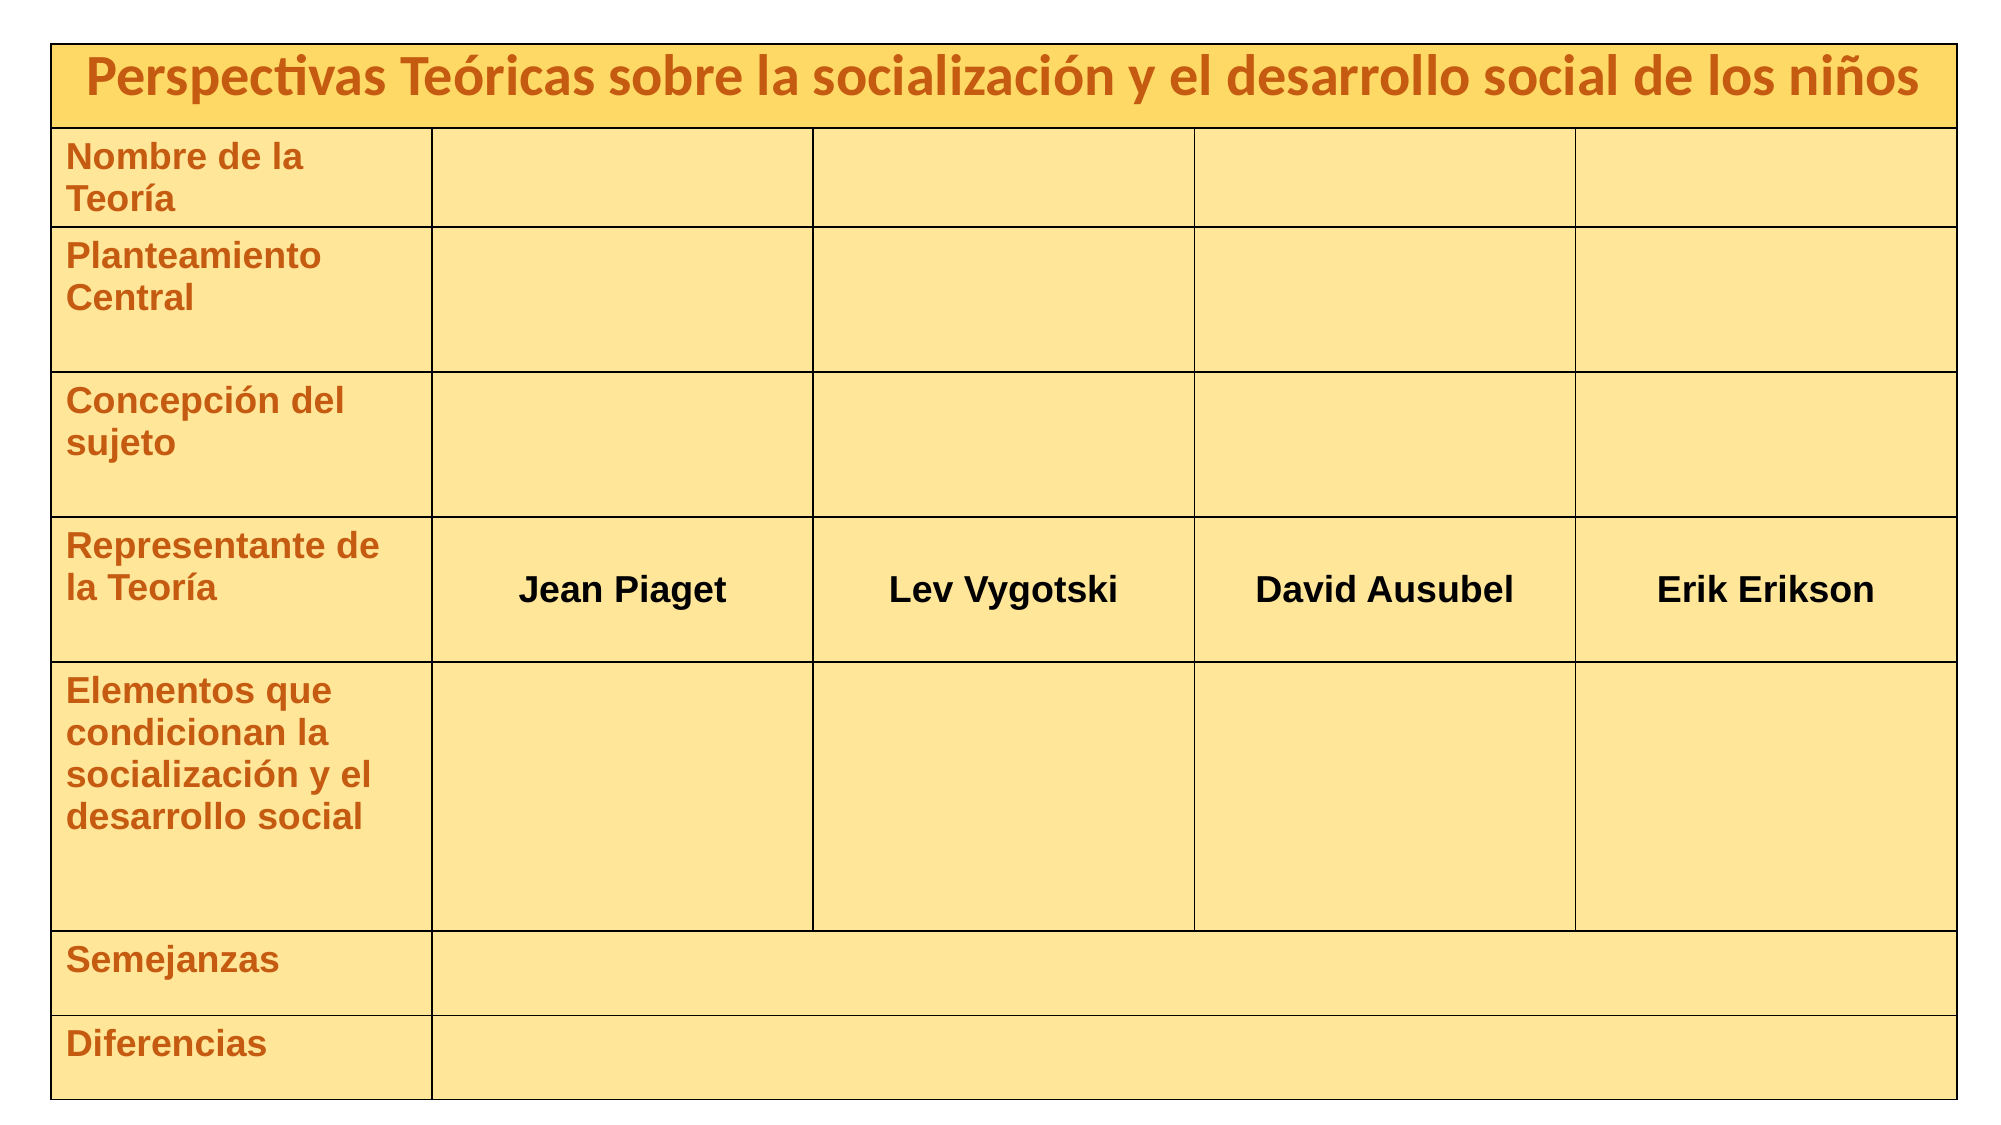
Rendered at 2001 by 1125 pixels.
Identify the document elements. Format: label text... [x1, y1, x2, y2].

table_header Perspectivas Teóricas sobre la socialización y el desarrollo social de los niños [52, 45, 1956, 127]
table_cell Erik Erikson [1576, 518, 1956, 661]
table_cell [814, 663, 1194, 930]
table_cell Planteamiento Central [52, 228, 431, 371]
table_cell [433, 373, 812, 516]
table_cell [814, 228, 1194, 371]
table_cell Jean Piaget [433, 518, 812, 661]
table_cell Nombre de la Teoría [52, 129, 431, 226]
table_cell Elementos que condicionan la socialización y el desarrollo social [52, 663, 431, 930]
table_cell Concepción del sujeto [52, 373, 431, 516]
table_cell [814, 129, 1194, 226]
table_cell [433, 1016, 1956, 1099]
table_cell [1195, 373, 1575, 516]
table_cell [1195, 228, 1575, 371]
table_cell Lev Vygotski [814, 518, 1194, 661]
table_cell David Ausubel [1195, 518, 1575, 661]
table_cell [433, 129, 812, 226]
table_cell [814, 373, 1194, 516]
table_cell [433, 228, 812, 371]
table_cell [1195, 663, 1575, 930]
table_cell Representante de la Teoría [52, 518, 431, 661]
table_cell Diferencias [52, 1016, 431, 1099]
table_cell [1576, 663, 1956, 930]
table_cell [433, 663, 812, 930]
table_cell [433, 932, 1956, 1015]
table_cell [1576, 228, 1956, 371]
table_cell [1576, 373, 1956, 516]
table_cell Semejanzas [52, 932, 431, 1015]
table_cell [1576, 129, 1956, 226]
table_cell [1195, 129, 1575, 226]
